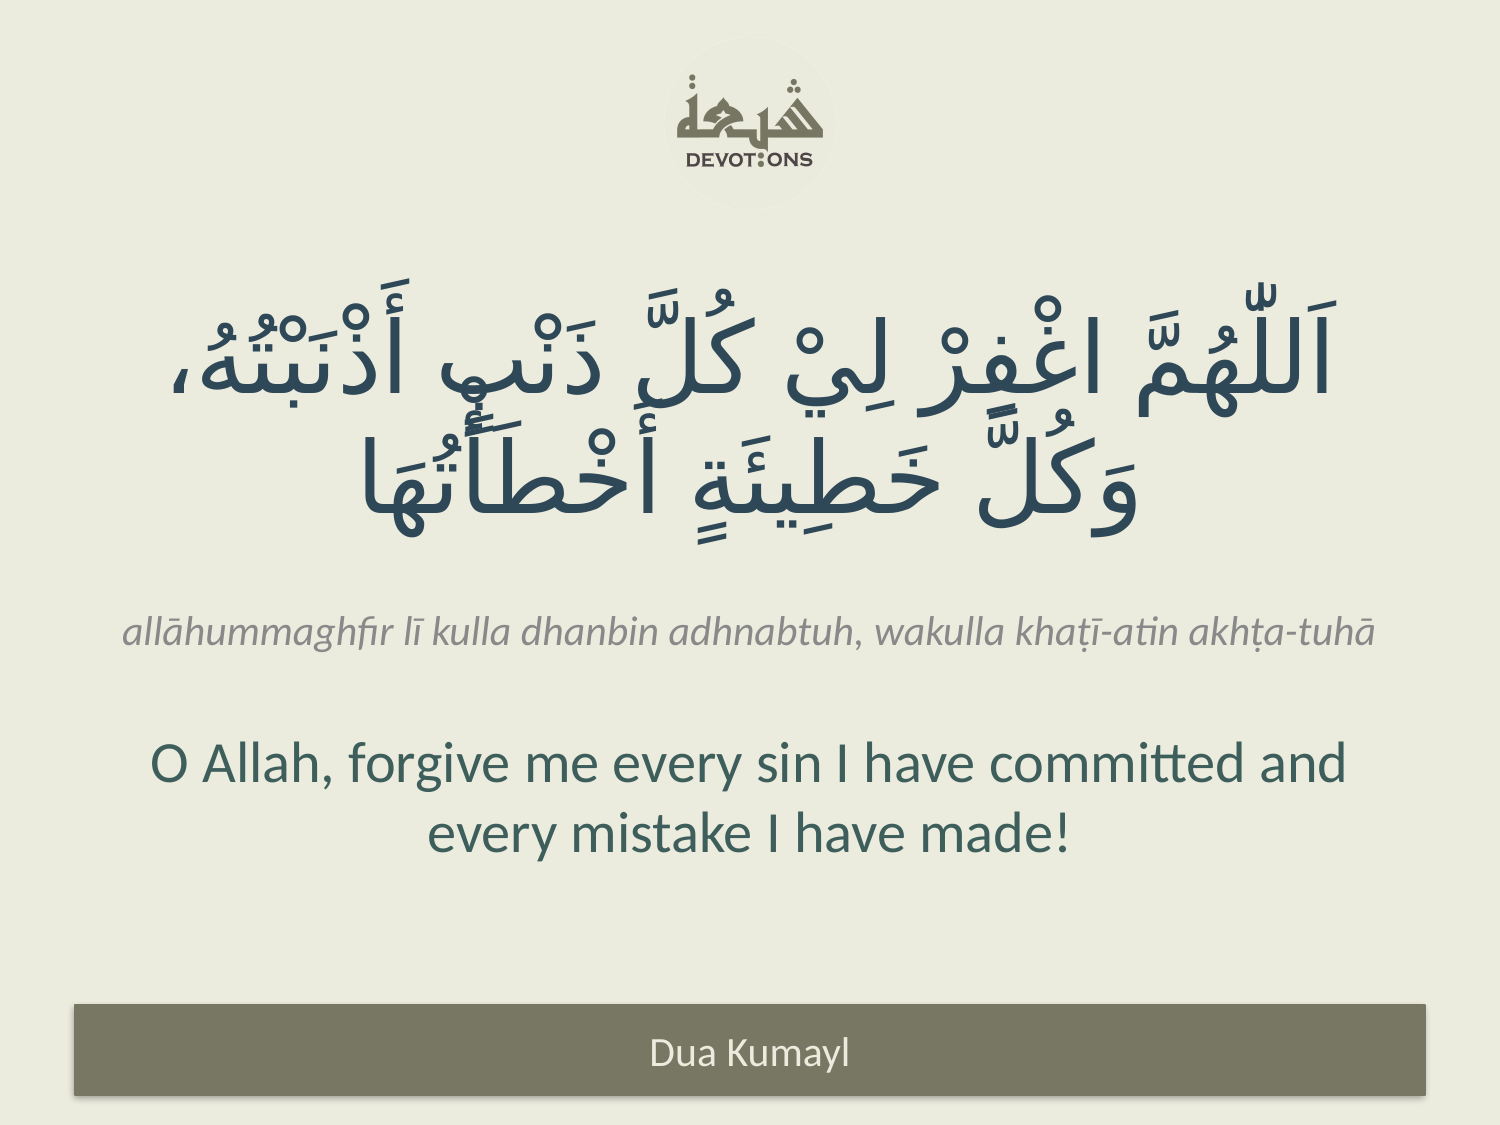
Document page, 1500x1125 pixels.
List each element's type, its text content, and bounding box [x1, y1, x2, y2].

picture [656, 29, 844, 218]
text_box [74, 1004, 1426, 1096]
text_box اَللّٰهُمَّ اغْفِرْ لِيْ كُلَّ ذَنْبٍ أَذْنَبْتُهُ، وَكُلَّ خَطِيئَةٍ أَخْطَأْتُهَا allāhummaghfir lī kulla dhanbin adhnabtuh, wakulla khaṭī-atin akhṭa-tuhā O Allah, forgive me every sin I have committed and every mistake I have made! [74, 286, 1425, 871]
text_box Dua Kumayl [634, 1017, 866, 1083]
